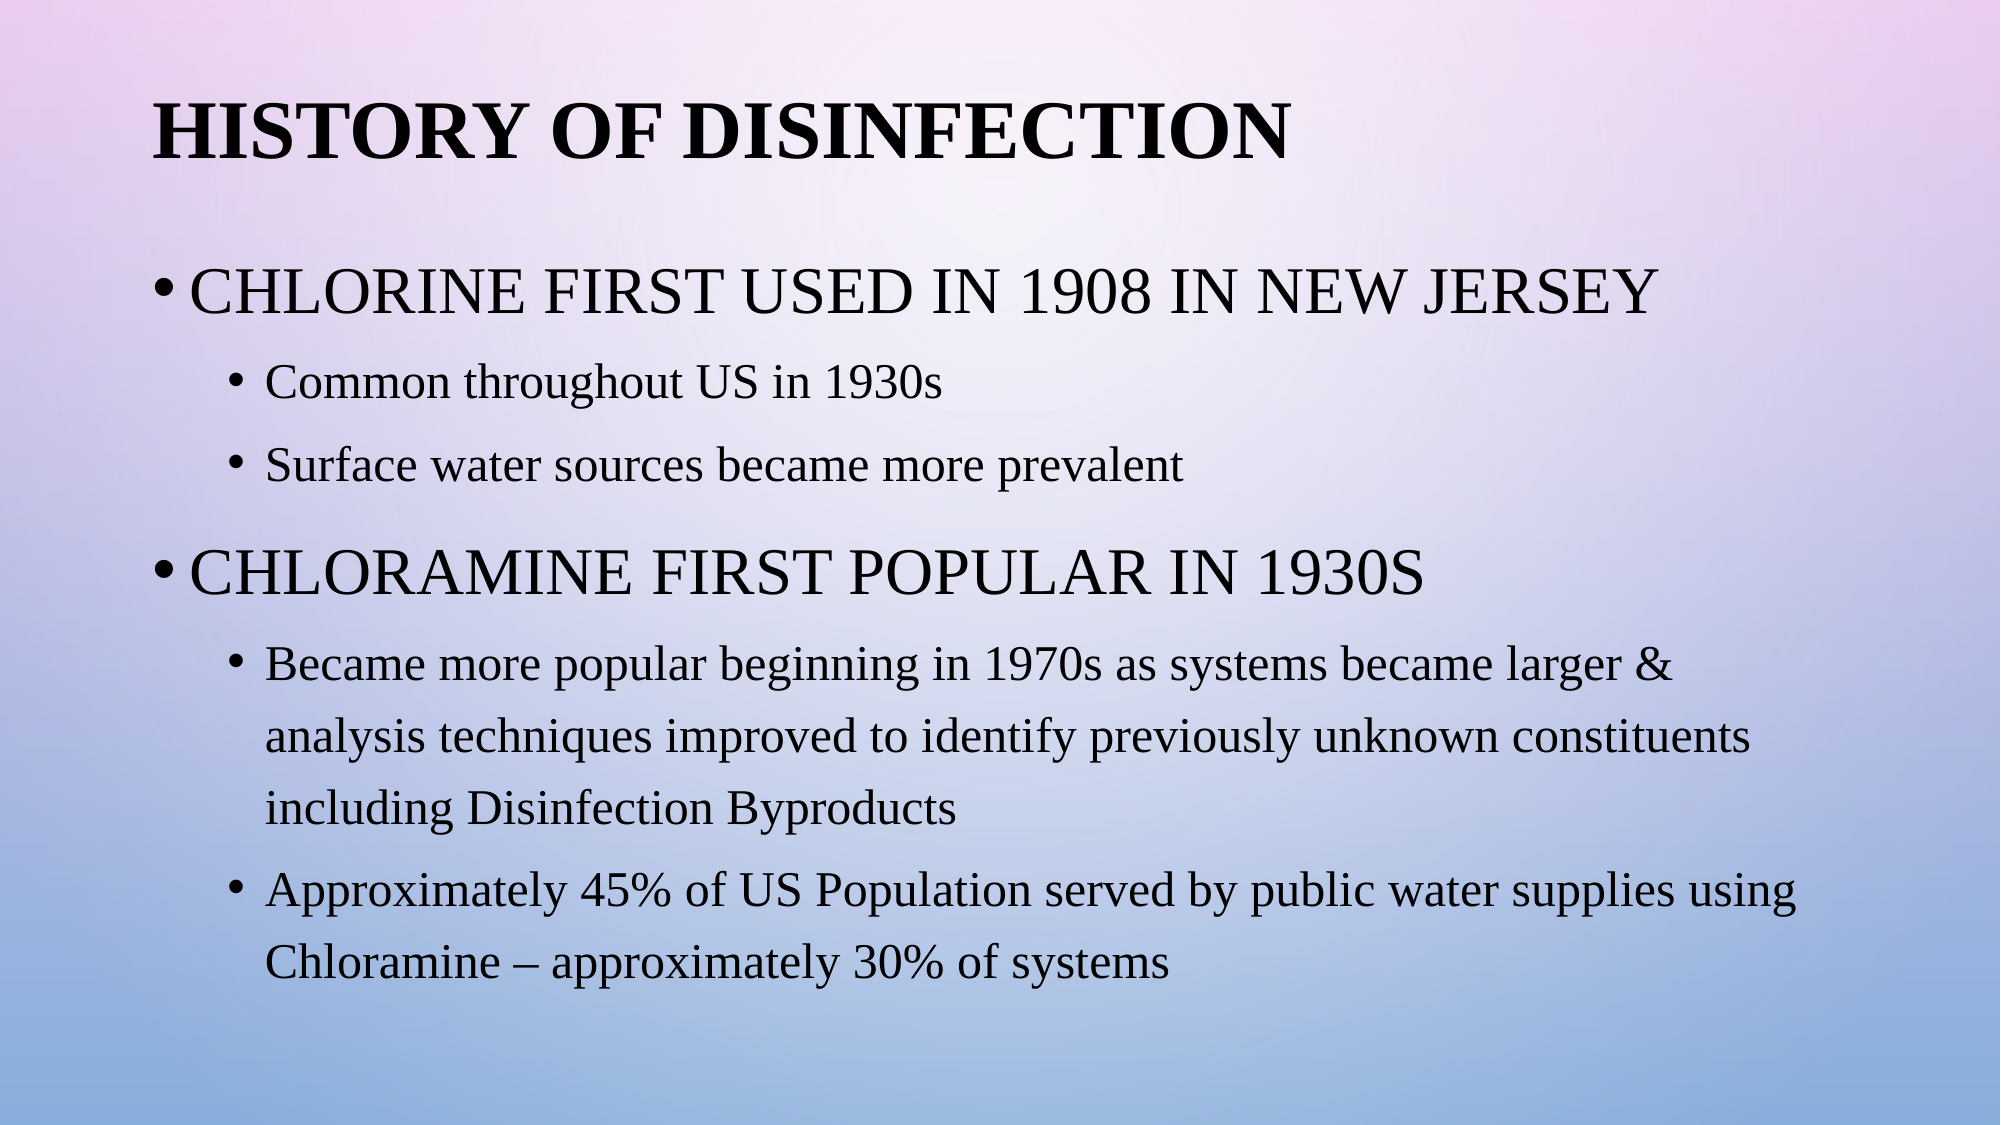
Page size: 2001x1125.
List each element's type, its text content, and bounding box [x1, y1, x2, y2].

title Recommended actions – van Alstyne [0, 0, 2000, 615]
list Chlorine first used in 1908 in New Jersey Common throughout US in 1930s Surface water sources became more prevalent Chloramine first popular in 1930s Became more popular beginning in 1970s as systems became larger & analysis techniques improved to identify previously unknown constituents including Disinfection Byproducts Approximately 45% of US Population served by public water supplies using Chloramine – approximately 30% of systems [137, 222, 1863, 1024]
title HISTORY OF DISINFECTION [137, 59, 1863, 203]
